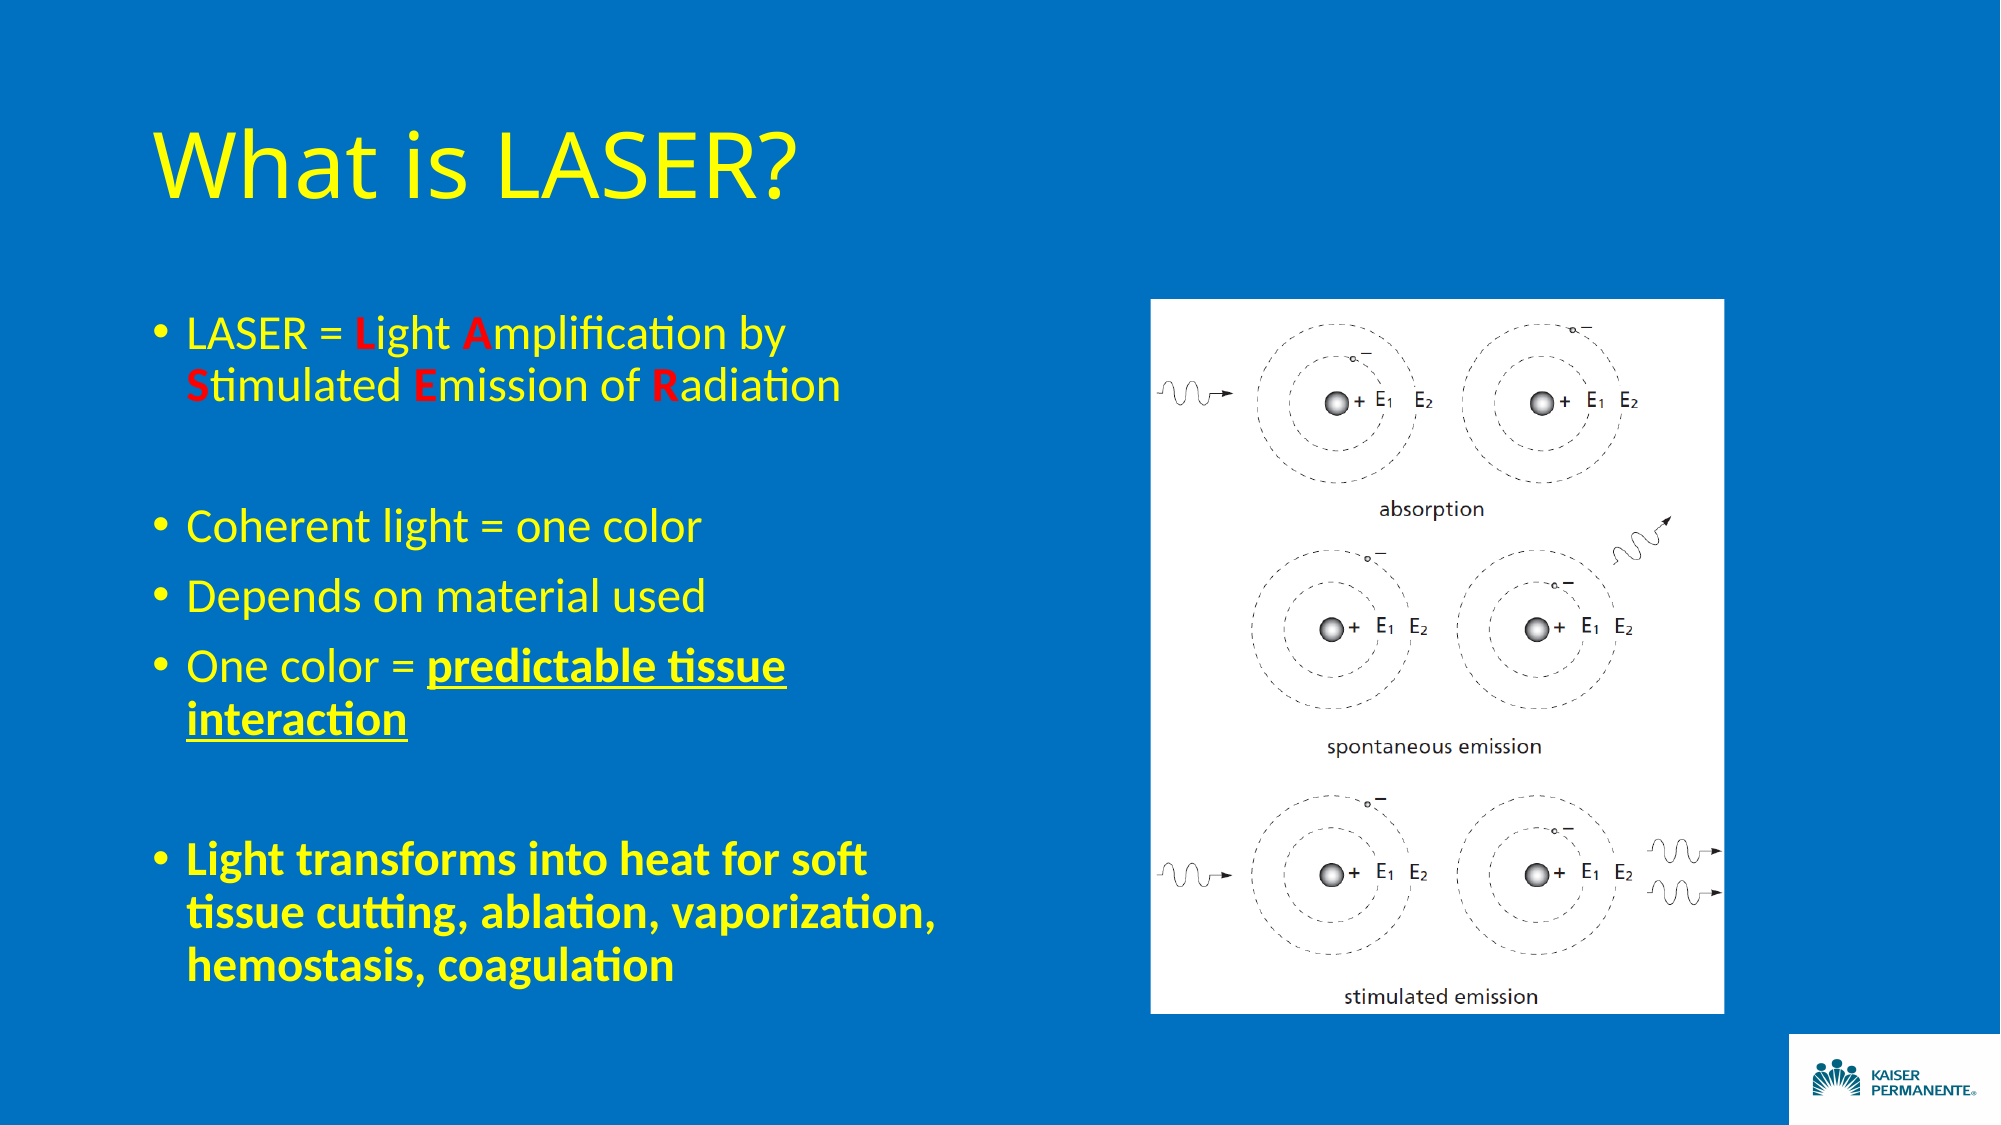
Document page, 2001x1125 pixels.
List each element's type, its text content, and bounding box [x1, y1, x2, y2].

list LASER = Light Amplification by Stimulated Emission of Radiation Coherent light = one color Depends on material used One color = predictable tissue interaction Light transforms into heat for soft tissue cutting, ablation, vaporization, hemostasis, coagulation [137, 299, 988, 1014]
title What is LASER? [137, 59, 1863, 278]
picture [1789, 1034, 2000, 1125]
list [1150, 299, 1725, 1014]
